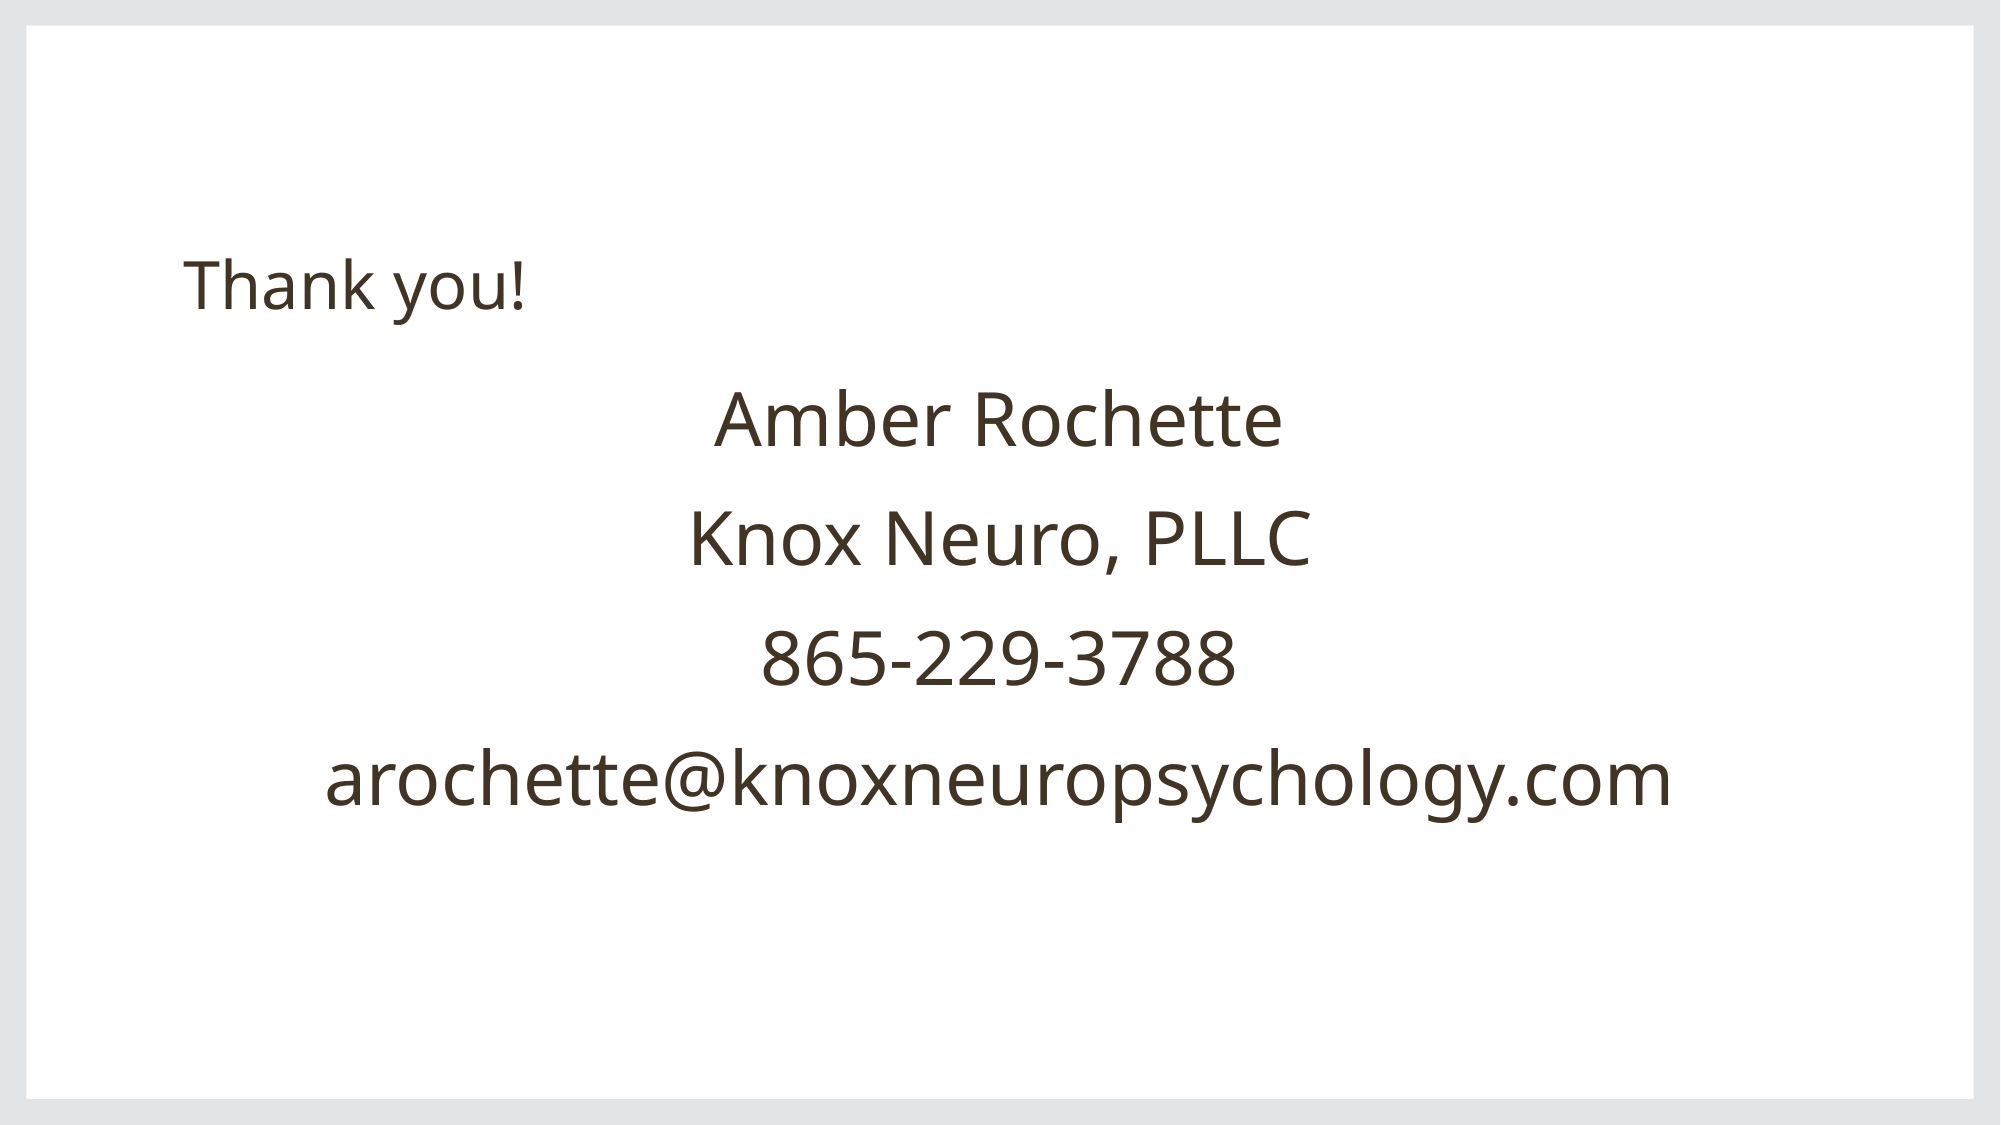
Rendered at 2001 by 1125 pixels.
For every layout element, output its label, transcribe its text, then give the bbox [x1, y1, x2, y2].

title Thank you! [168, 118, 1832, 331]
list Amber Rochette Knox Neuro, PLLC 865-229-3788 arochette@knoxneuropsychology.com [168, 354, 1832, 1006]
